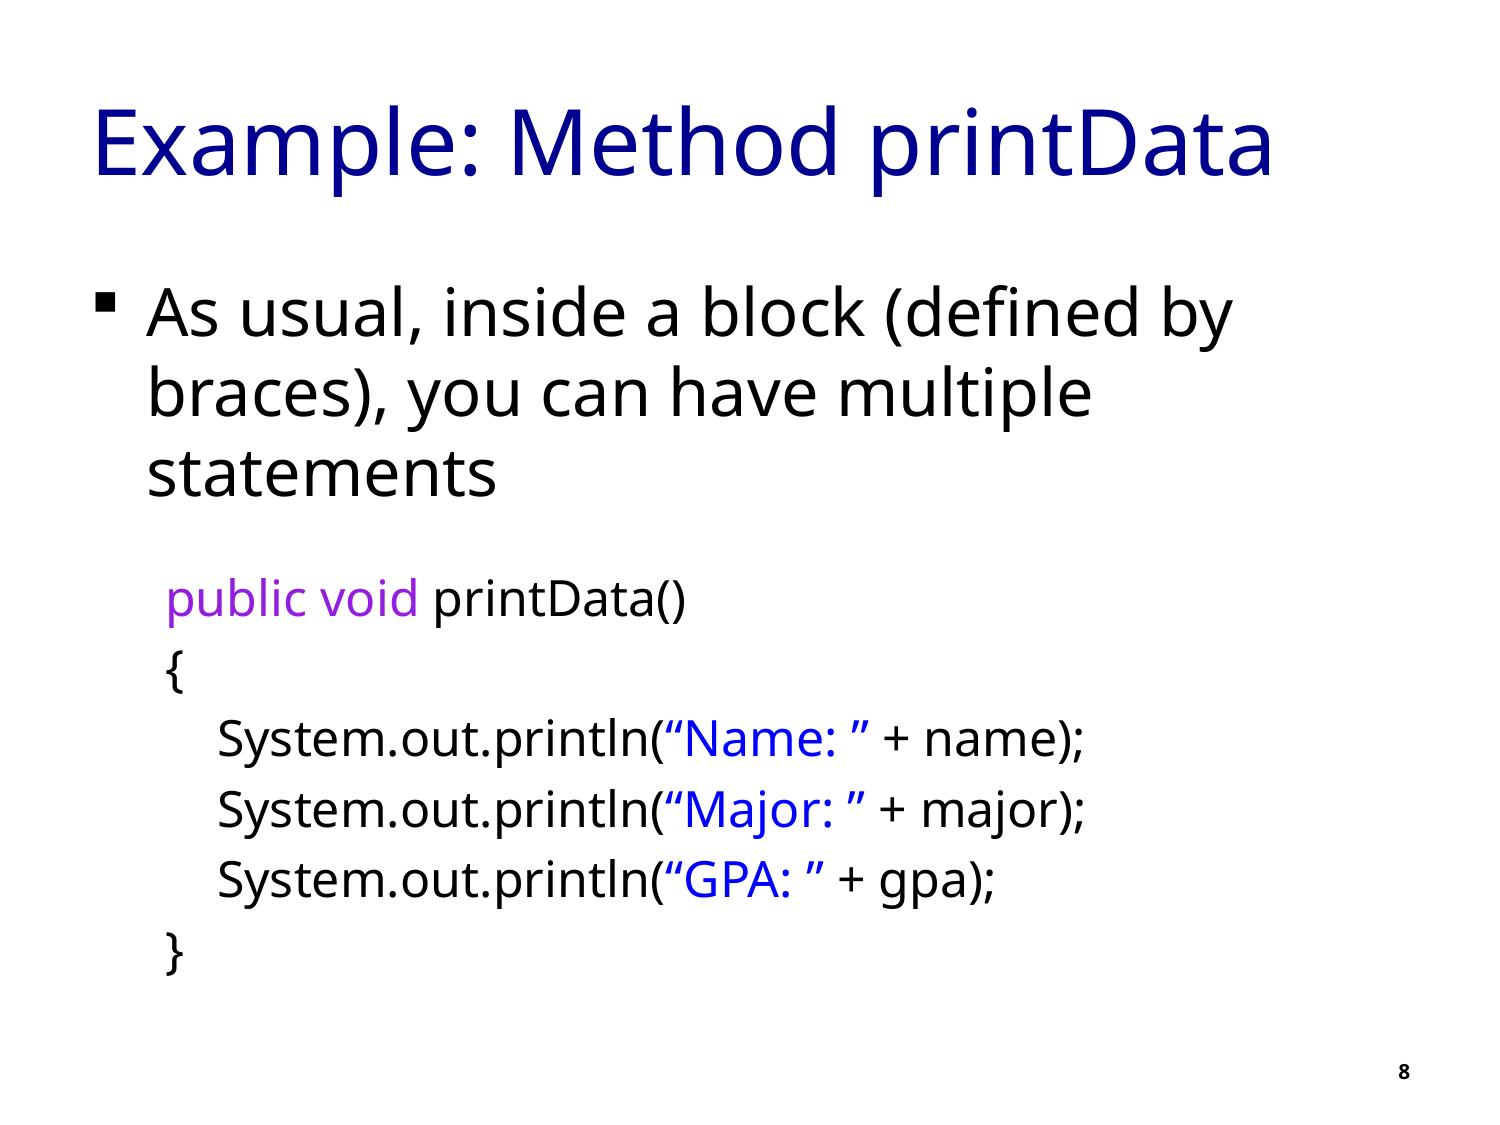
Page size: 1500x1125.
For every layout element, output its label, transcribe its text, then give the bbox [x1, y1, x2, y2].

slide_number 8 [1074, 1042, 1425, 1103]
title Example: Method printData [75, 45, 1425, 233]
list As usual, inside a block (defined by braces), you can have multiple statements public void printData() { System.out.println(“Name: ” + name); System.out.println(“Major: ” + major); System.out.println(“GPA: ” + gpa); } [75, 262, 1425, 1005]
